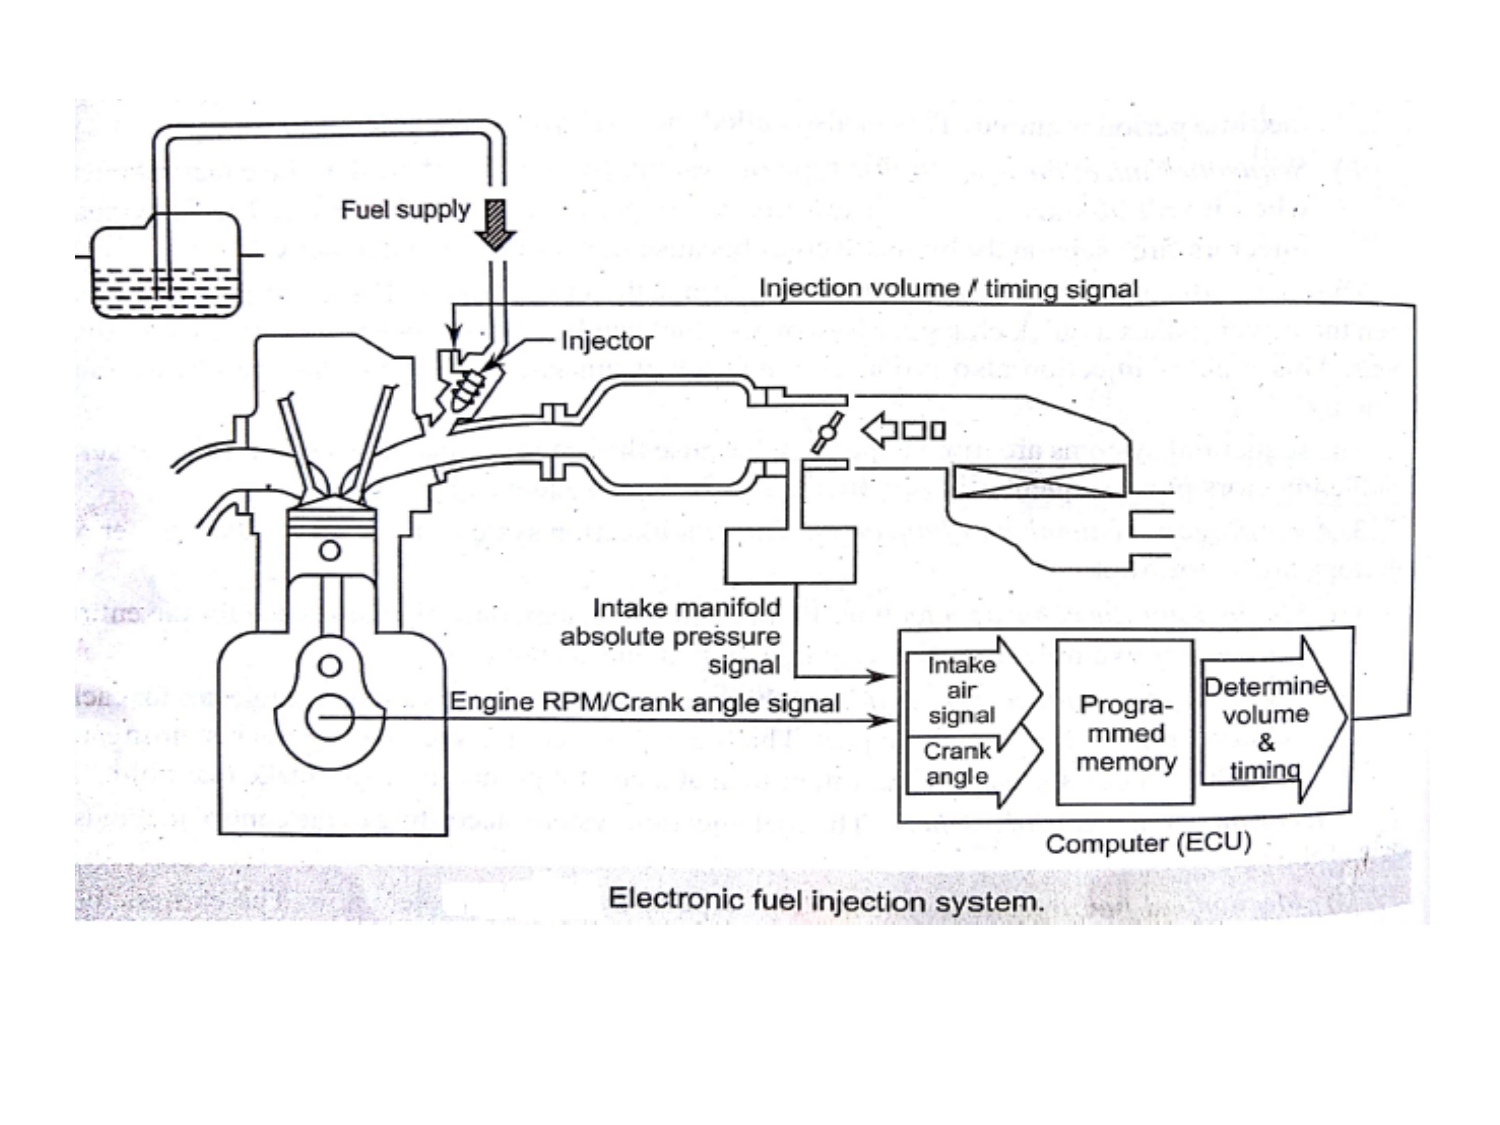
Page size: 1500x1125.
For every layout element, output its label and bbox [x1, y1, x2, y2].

picture [74, 99, 1430, 926]
